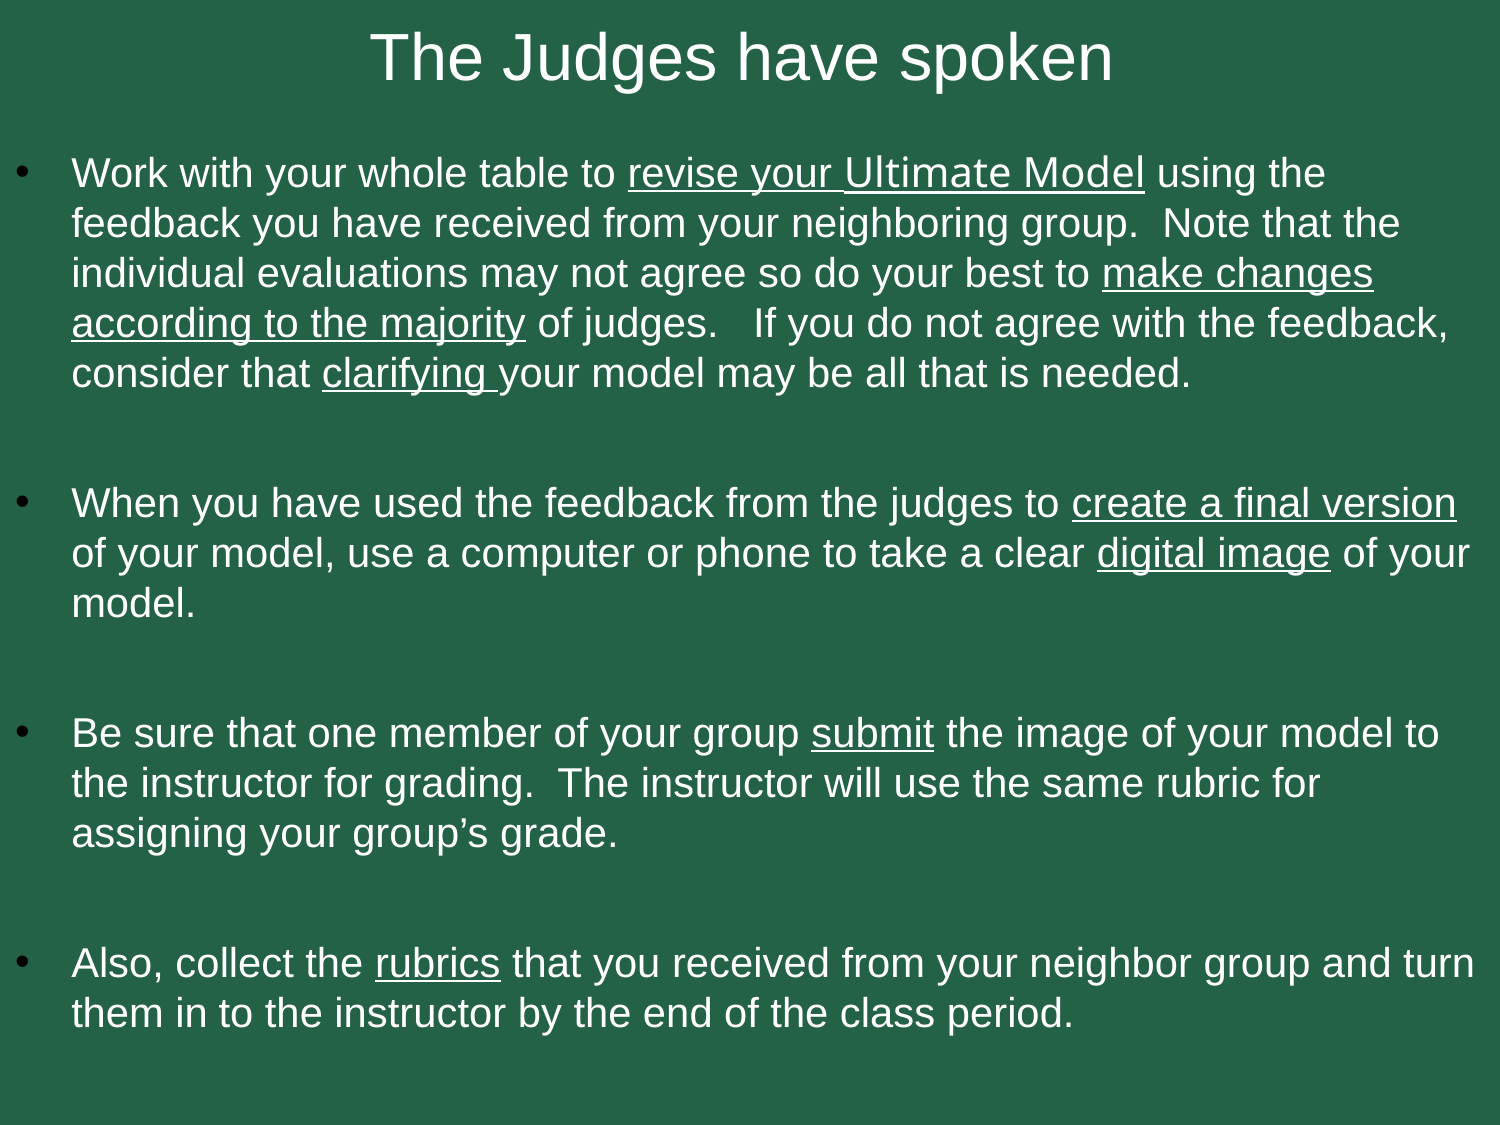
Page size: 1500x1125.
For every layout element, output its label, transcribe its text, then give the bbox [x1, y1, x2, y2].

text_box The Judges have spoken [67, 6, 1418, 102]
text_box Work with your whole table to revise your Ultimate Model using the feedback you have received from your neighboring group. Note that the individual evaluations may not agree so do your best to make changes according to the majority of judges. If you do not agree with the feedback, consider that clarifying your model may be all that is needed. When you have used the feedback from the judges to create a final version of your model, use a computer or phone to take a clear digital image of your model. Be sure that one member of your group submit the image of your model to the instructor for grading. The instructor will use the same rubric for assigning your group’s grade. Also, collect the rubrics that you received from your neighbor group and turn them in to the instructor by the end of the class period. [0, 138, 1500, 1125]
